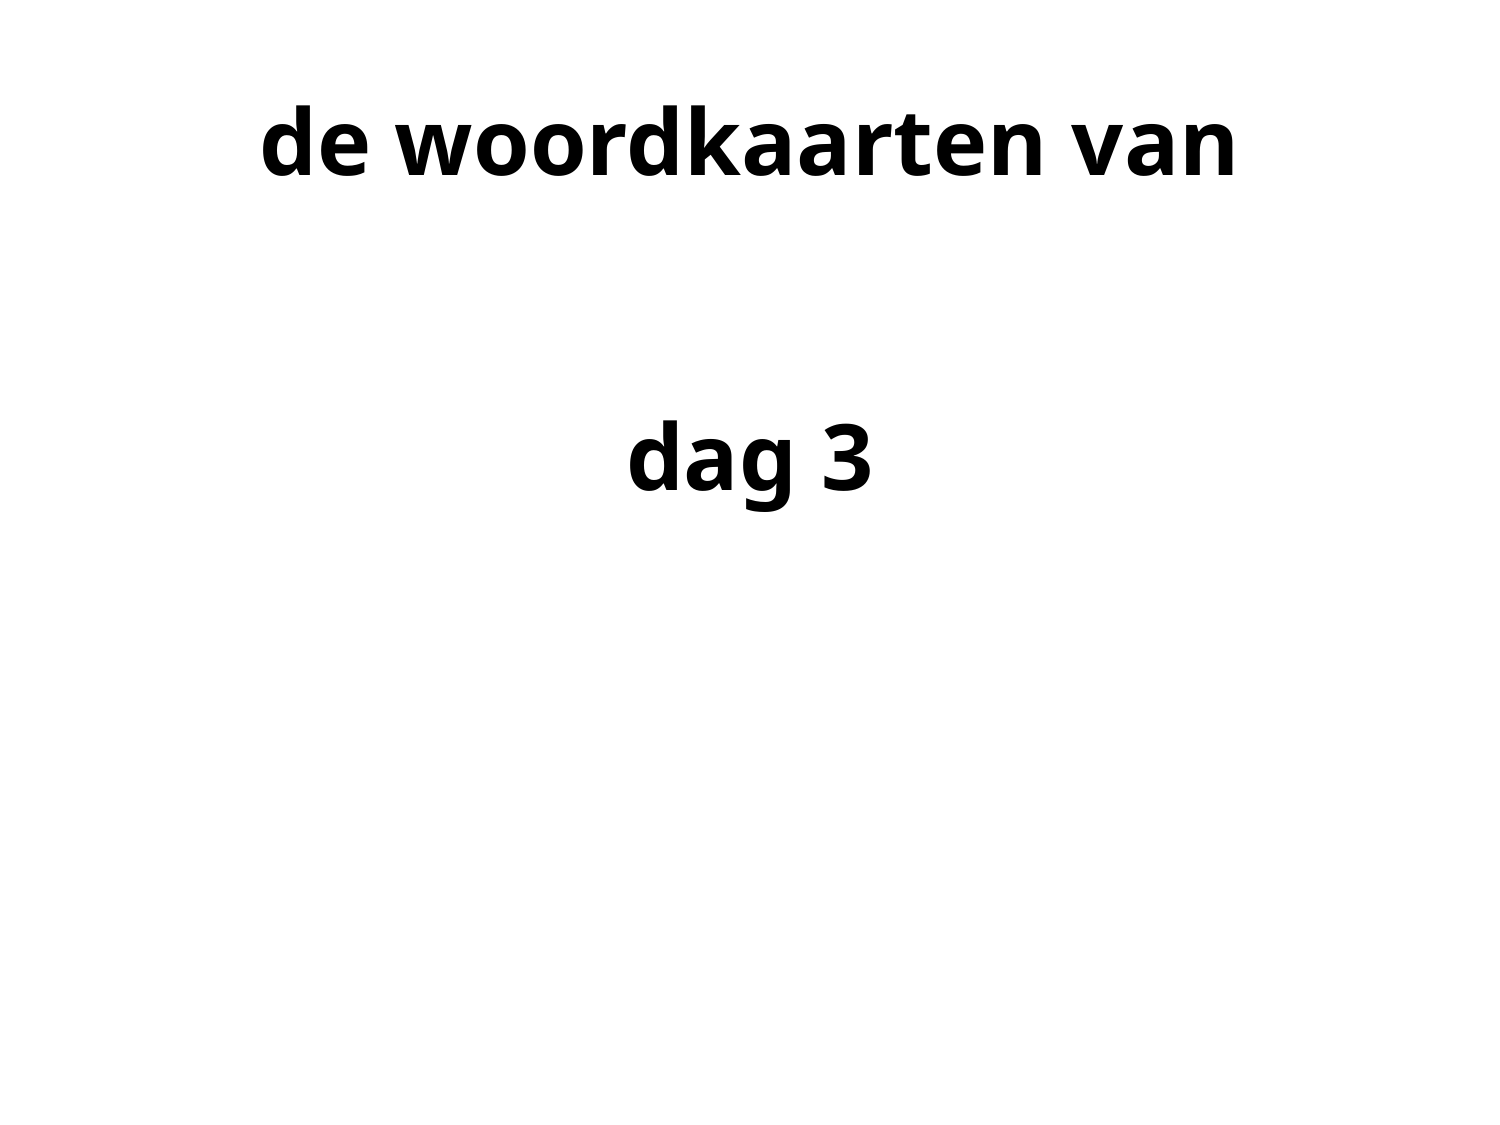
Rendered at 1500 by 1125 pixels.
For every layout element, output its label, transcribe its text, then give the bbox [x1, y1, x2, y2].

title de woordkaarten van [75, 45, 1425, 233]
list dag 3 [75, 262, 1425, 1005]
